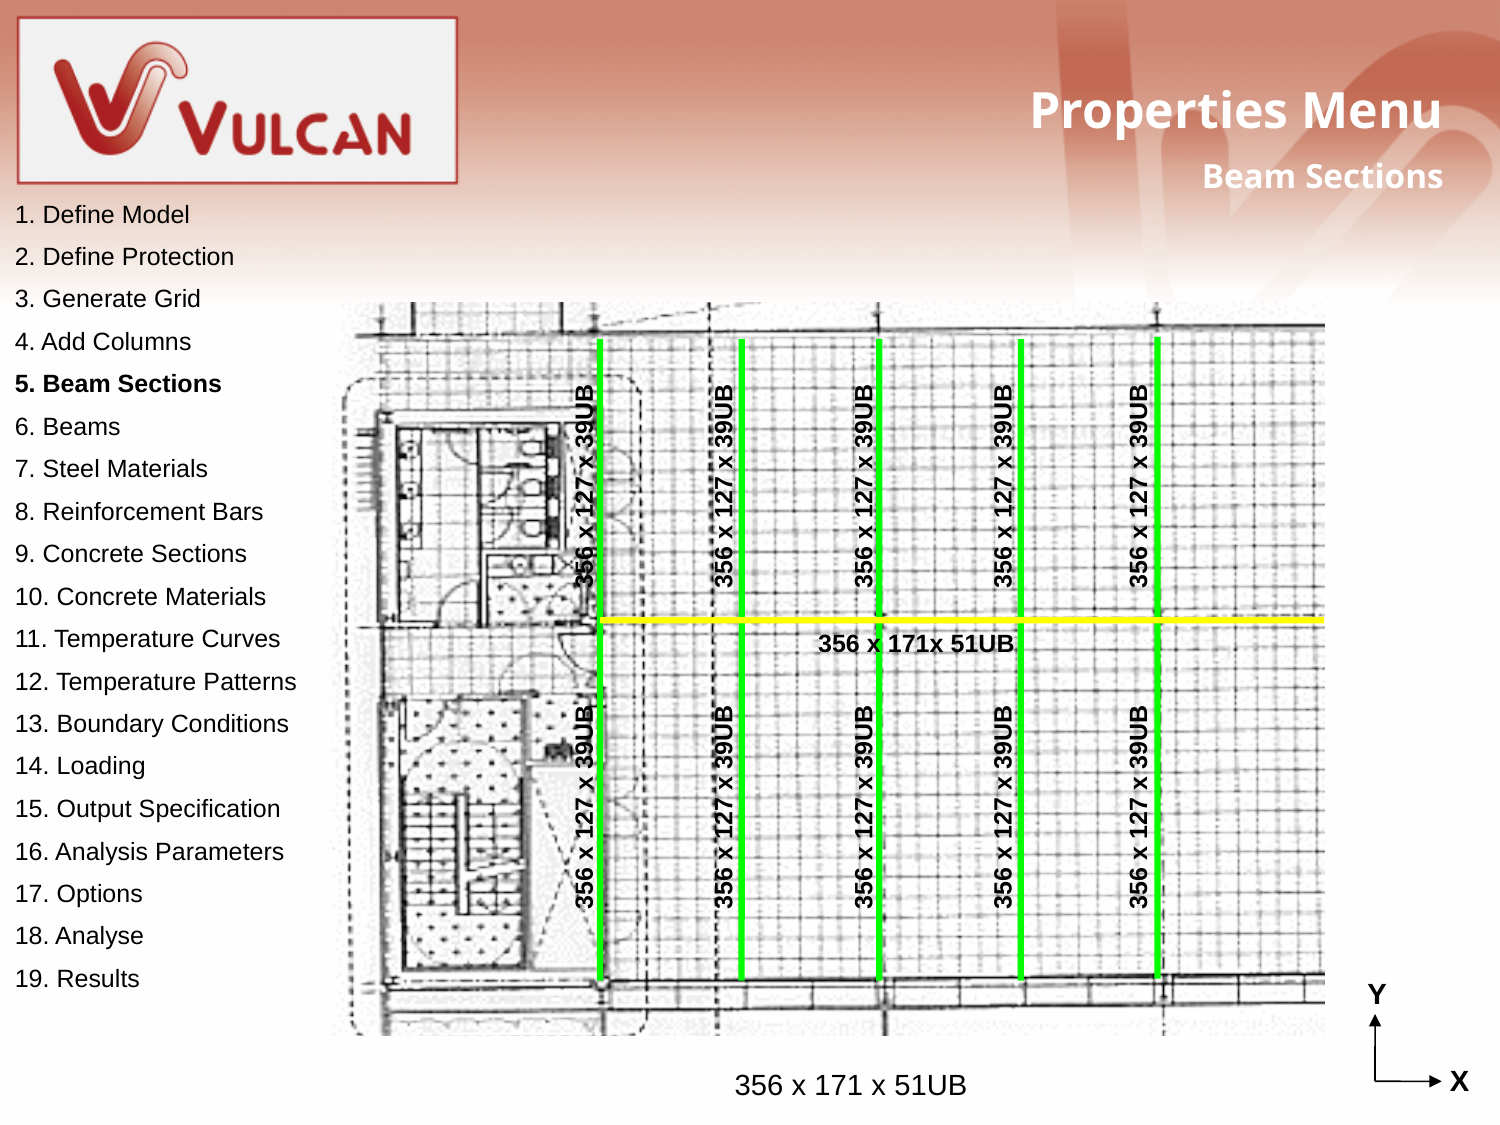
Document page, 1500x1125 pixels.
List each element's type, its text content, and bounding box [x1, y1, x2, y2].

text_box 1. Define Model 2. Define Protection 3. Generate Grid 4. Add Columns 5. Beam Sections 6. Beams 7. Steel Materials 8. Reinforcement Bars 9. Concrete Sections 10. Concrete Materials 11. Temperature Curves 12. Temperature Patterns 13. Boundary Conditions 14. Loading 15. Output Specification 16. Analysis Parameters 17. Options 18. Analyse 19. Results [0, 192, 342, 999]
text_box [1364, 974, 1475, 1098]
text_box 356 x 171 x 51UB [670, 1058, 1032, 1109]
title Properties Menu Beam Sections [620, 45, 1459, 233]
picture [0, 0, 1500, 1125]
